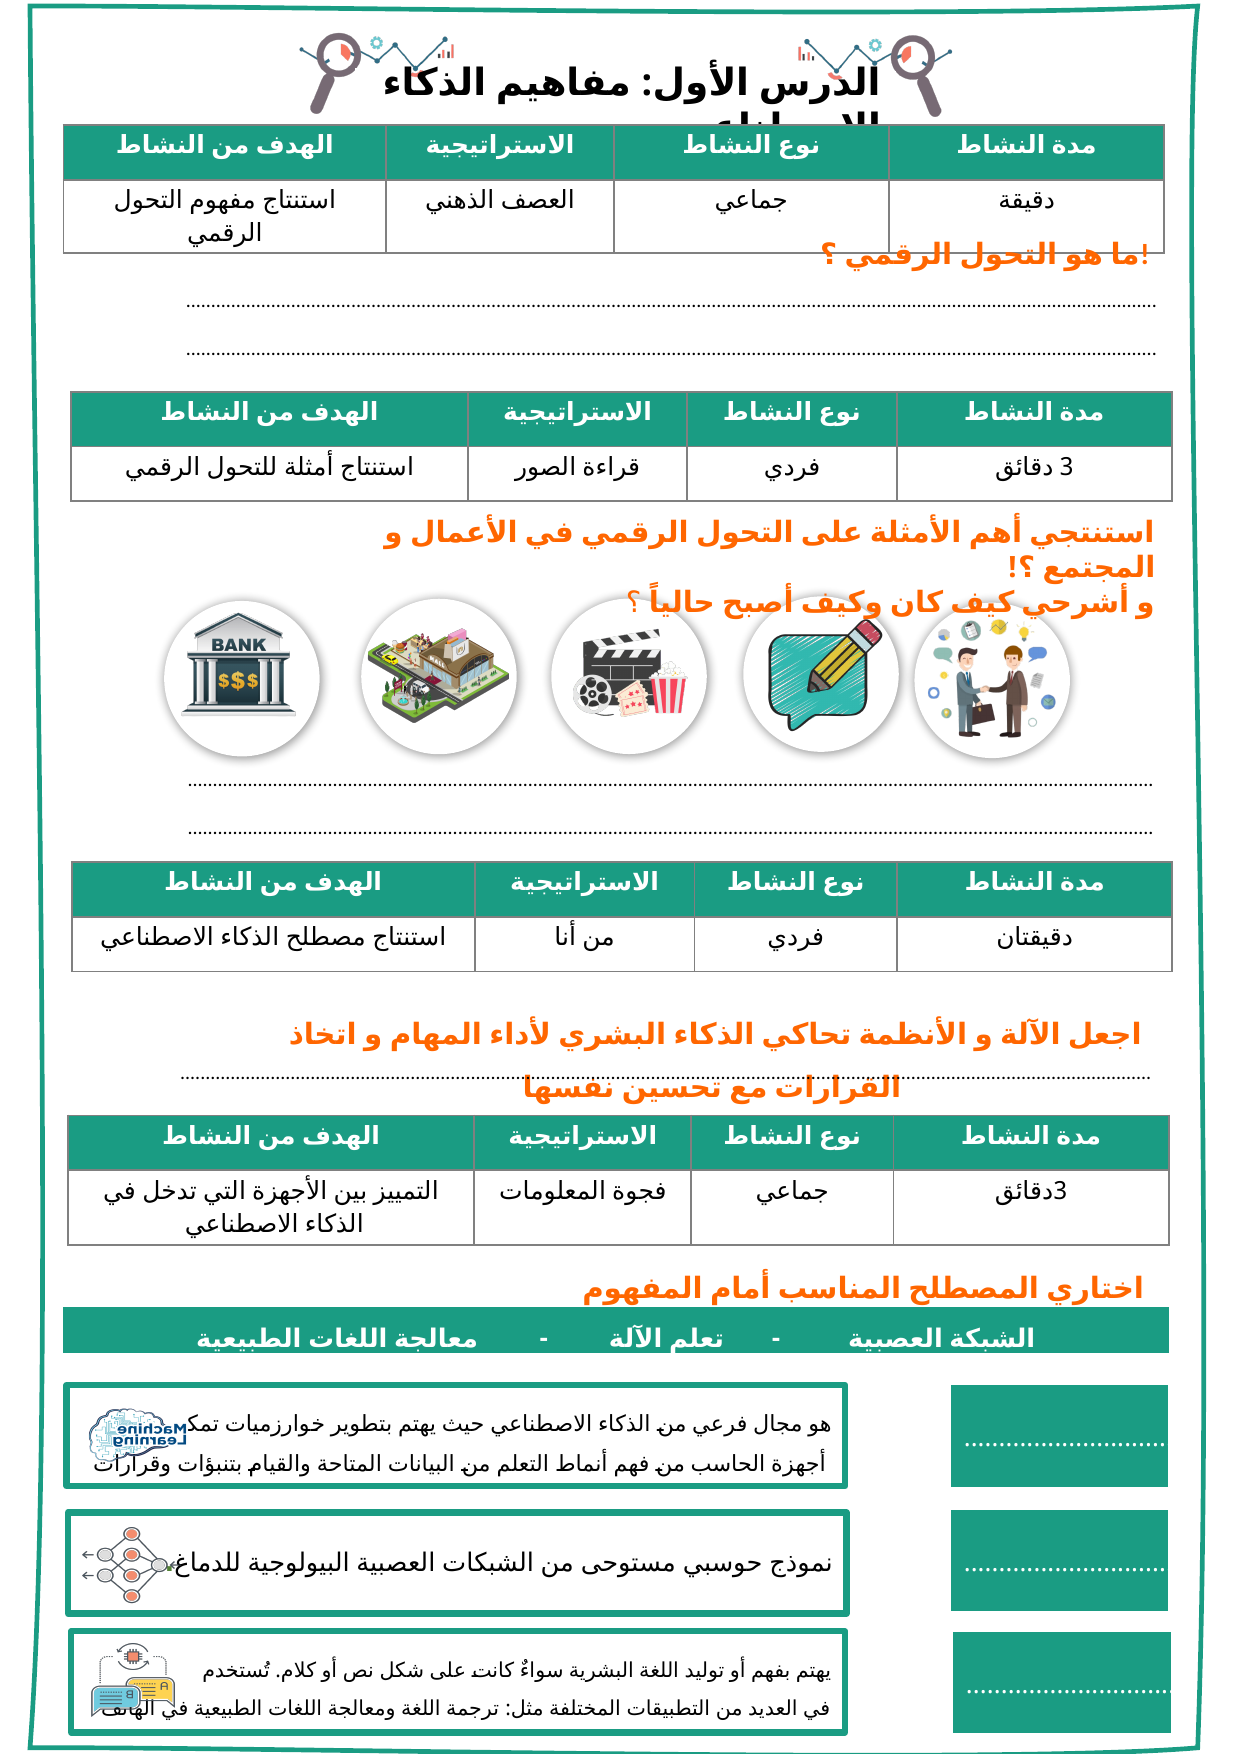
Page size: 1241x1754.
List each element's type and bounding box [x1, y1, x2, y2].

text_box [552, 595, 706, 754]
text_box [740, 19, 1010, 130]
text_box [952, 1620, 1241, 1733]
picture [73, 1393, 200, 1478]
picture [88, 1643, 178, 1717]
text_box [362, 599, 516, 754]
text_box [154, 601, 323, 756]
text_box [241, 17, 512, 127]
text_box [744, 597, 898, 751]
text_box [915, 603, 1069, 758]
picture [82, 1524, 181, 1606]
text_box [950, 1373, 1241, 1486]
text_box [950, 1498, 1241, 1611]
text_box [28, 4, 1205, 1754]
